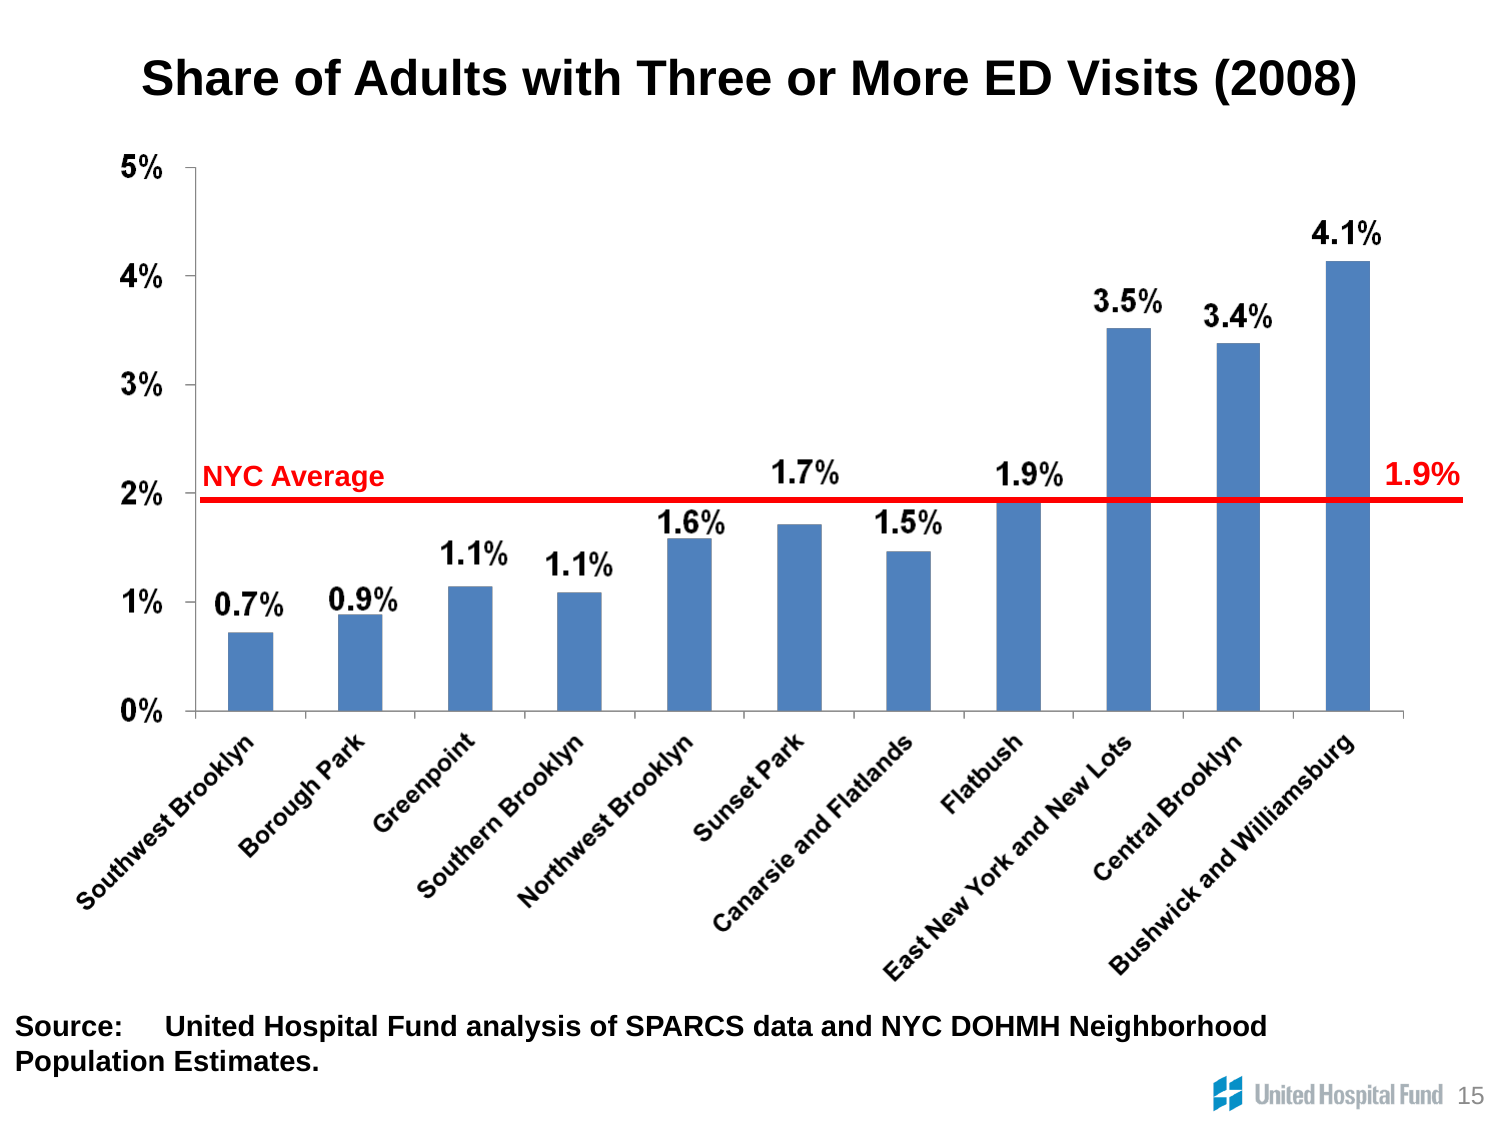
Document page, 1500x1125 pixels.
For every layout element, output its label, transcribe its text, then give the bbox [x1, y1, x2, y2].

title Share of Adults with Three or More ED Visits (2008) [0, 0, 1500, 151]
text_box 1.9% [1438, 444, 1475, 500]
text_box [53, 128, 1434, 1009]
picture [1212, 1074, 1445, 1116]
slide_number 15 [1149, 1065, 1500, 1125]
text_box Source: United Hospital Fund analysis of SPARCS data and NYC DOHMH Neighborhood Population Estimates. [0, 999, 1425, 1085]
